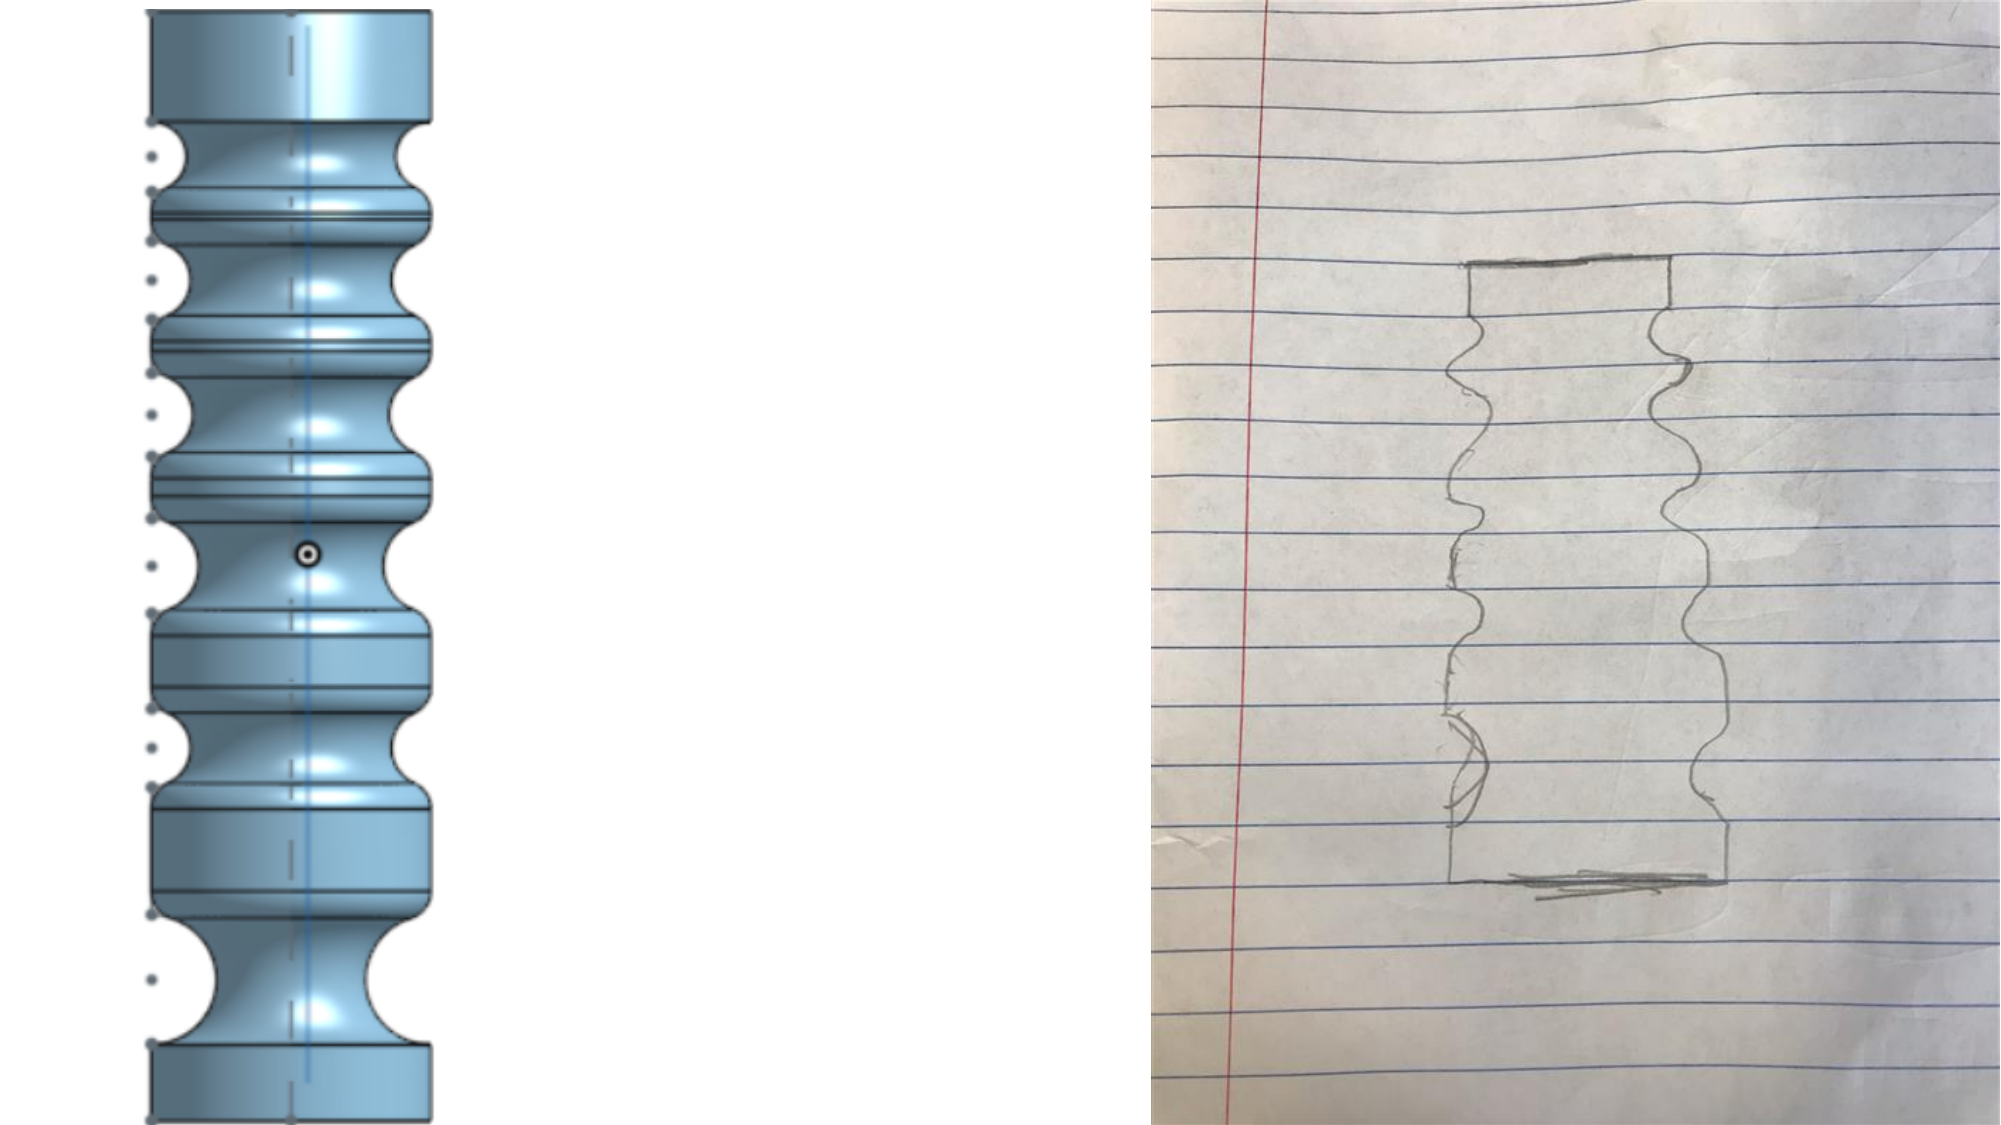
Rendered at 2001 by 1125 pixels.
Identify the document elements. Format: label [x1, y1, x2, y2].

picture [141, 9, 452, 1125]
picture [1151, 0, 2000, 1125]
